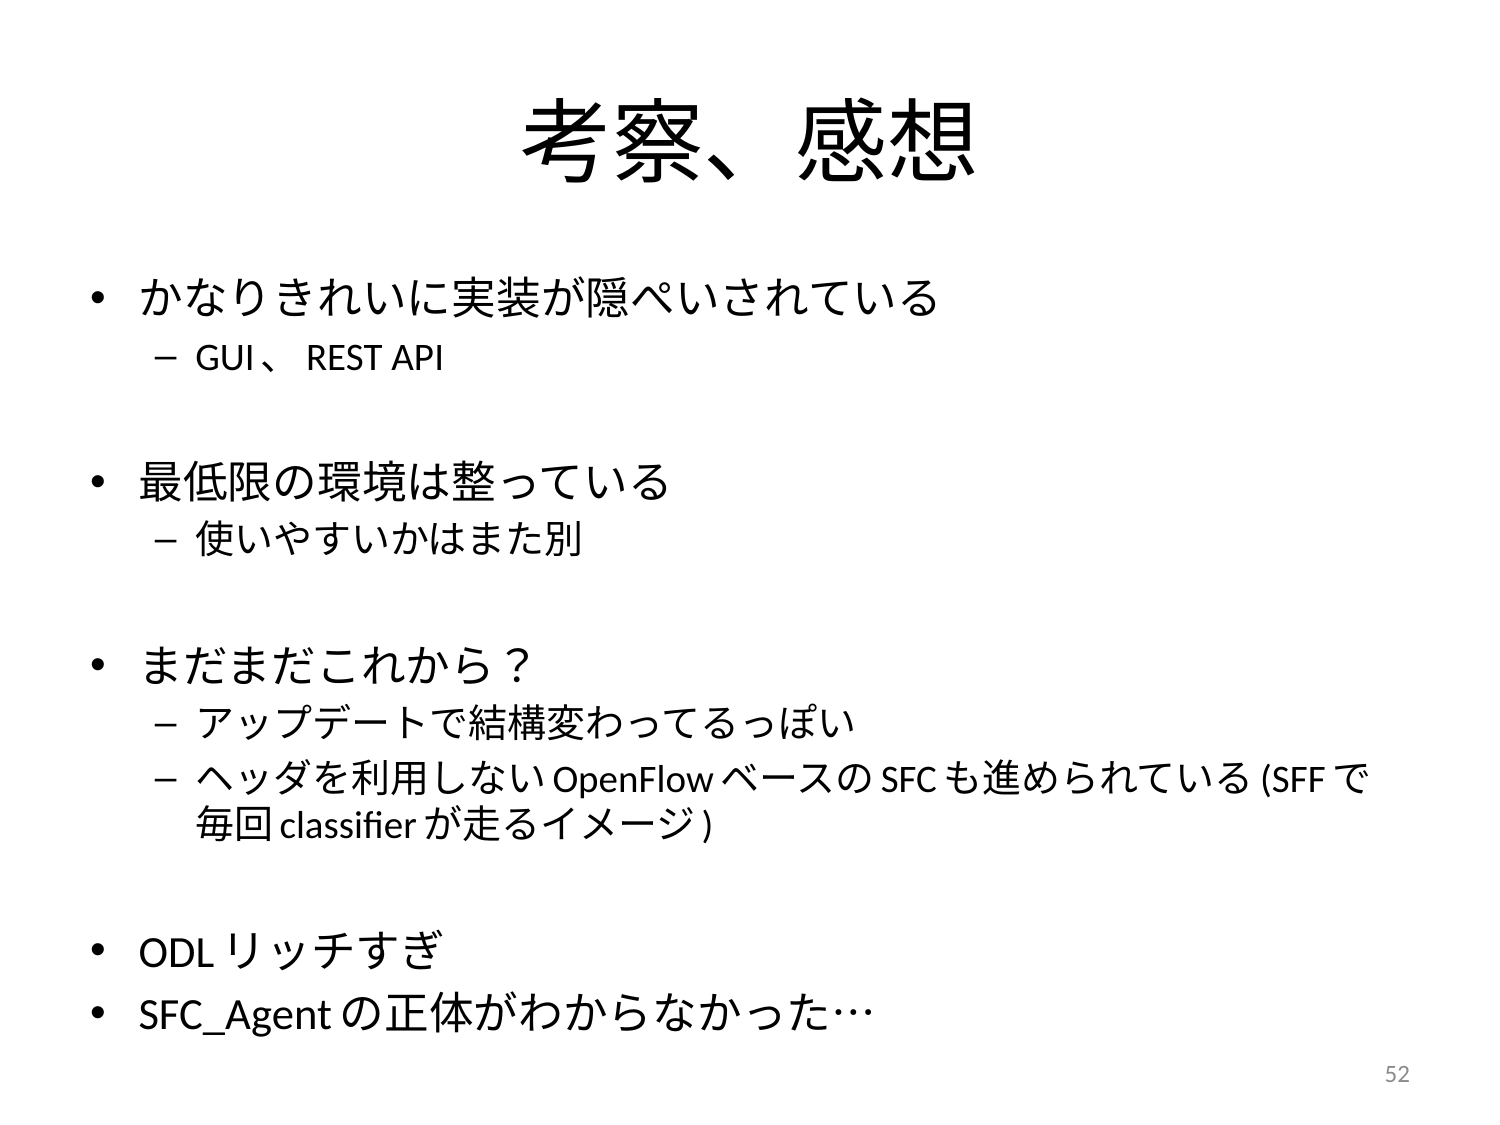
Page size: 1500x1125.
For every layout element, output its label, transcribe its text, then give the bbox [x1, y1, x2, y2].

title 考察、感想 [75, 45, 1425, 233]
list かなりきれいに実装が隠ぺいされている GUI、REST API 最低限の環境は整っている 使いやすいかはまた別 まだまだこれから？ アップデートで結構変わってるっぽい ヘッダを利用しないOpenFlowベースのSFCも進められている(SFFで毎回classifierが走るイメージ) ODLリッチすぎ SFC_Agentの正体がわからなかった… [75, 262, 1425, 1047]
slide_number 52 [1074, 1042, 1425, 1103]
